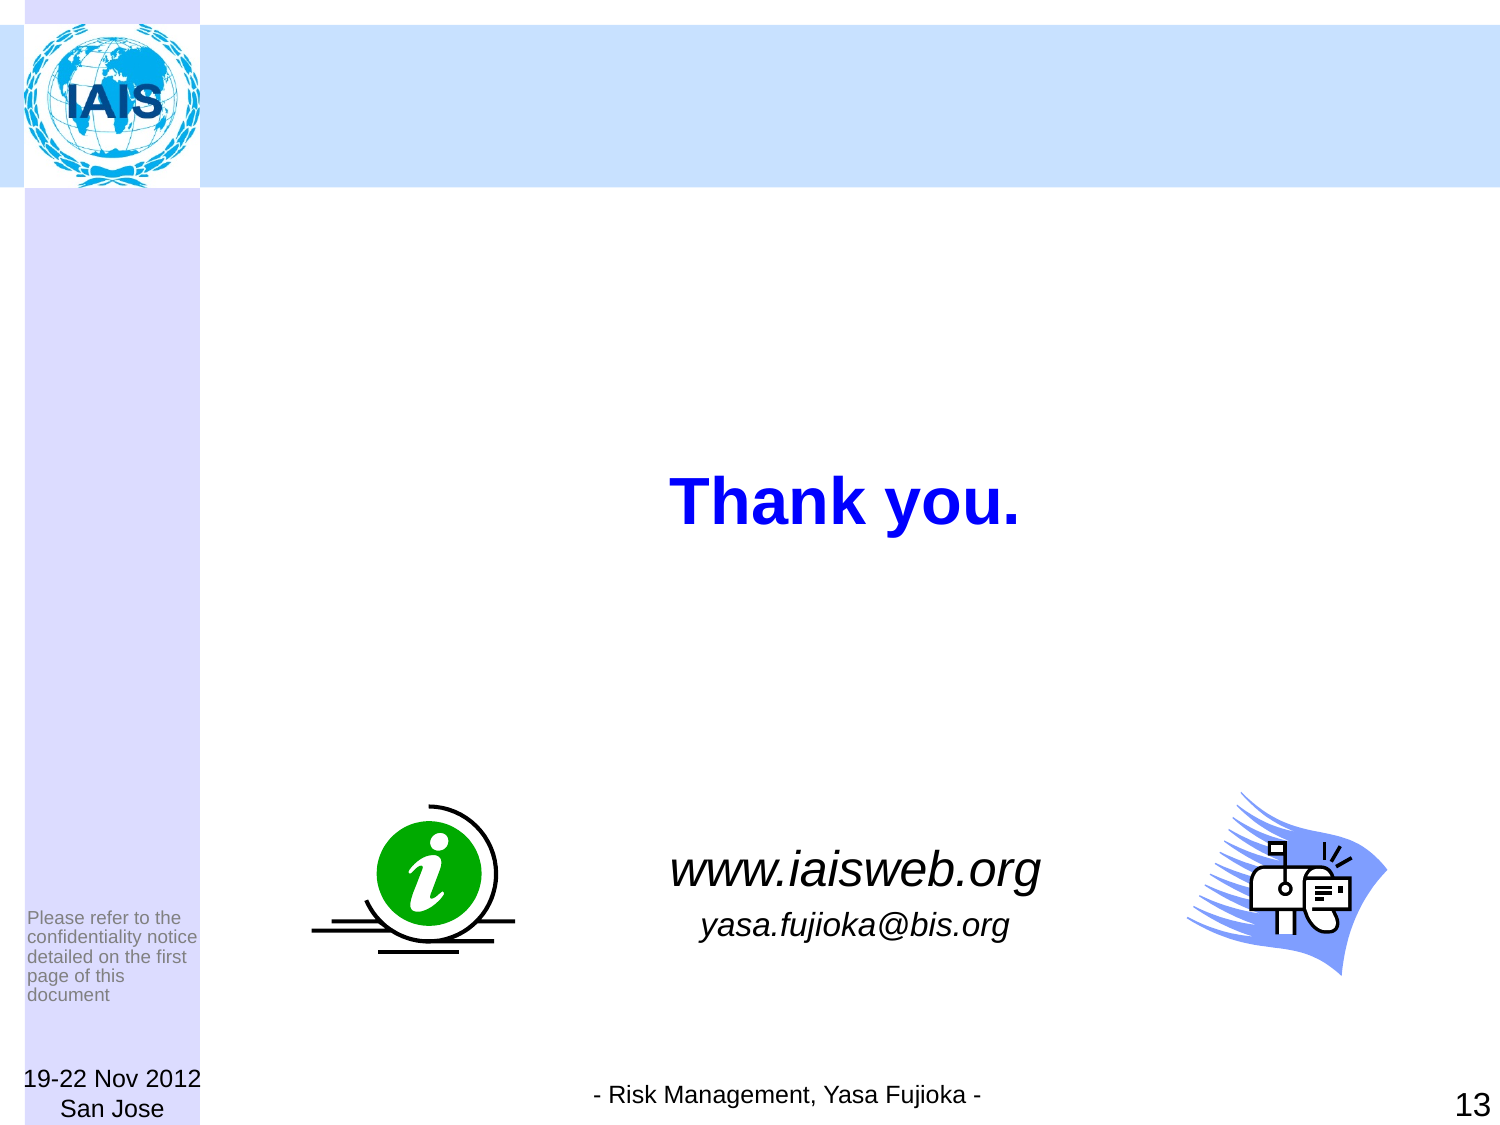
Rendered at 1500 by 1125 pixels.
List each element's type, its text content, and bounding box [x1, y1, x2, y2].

picture [311, 804, 516, 955]
picture [1186, 791, 1388, 977]
list Thank you. [277, 450, 1415, 563]
text_box www.iaisweb.org yasa.fujioka@bis.org [592, 829, 1118, 951]
picture [24, 24, 200, 188]
